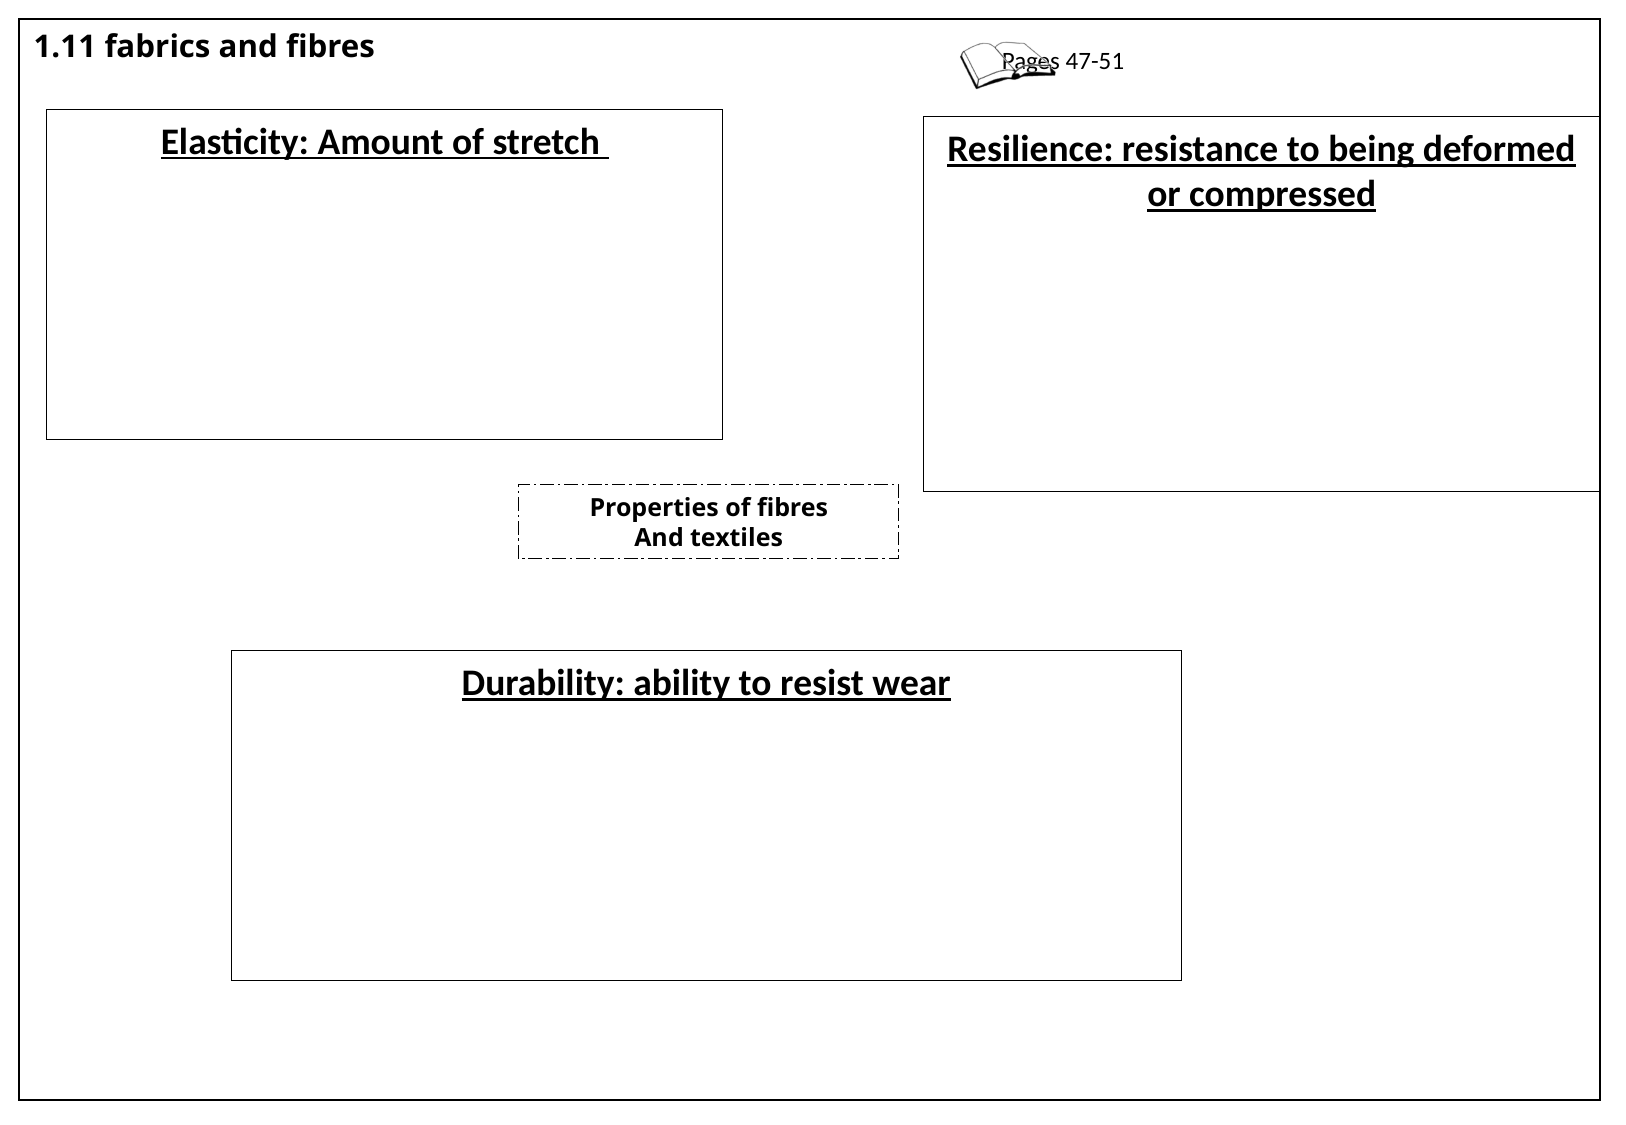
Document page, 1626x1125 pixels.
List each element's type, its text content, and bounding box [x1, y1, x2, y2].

text_box [18, 18, 1601, 1101]
text_box Durability: ability to resist wear [231, 650, 1182, 981]
text_box Elasticity: Amount of stretch [46, 109, 723, 440]
text_box 1.11 fabrics and fibres [18, 18, 1159, 109]
text_box Resilience: resistance to being deformed or compressed [923, 116, 1600, 492]
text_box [959, 37, 1200, 92]
text_box Properties of fibres And textiles [518, 484, 899, 559]
